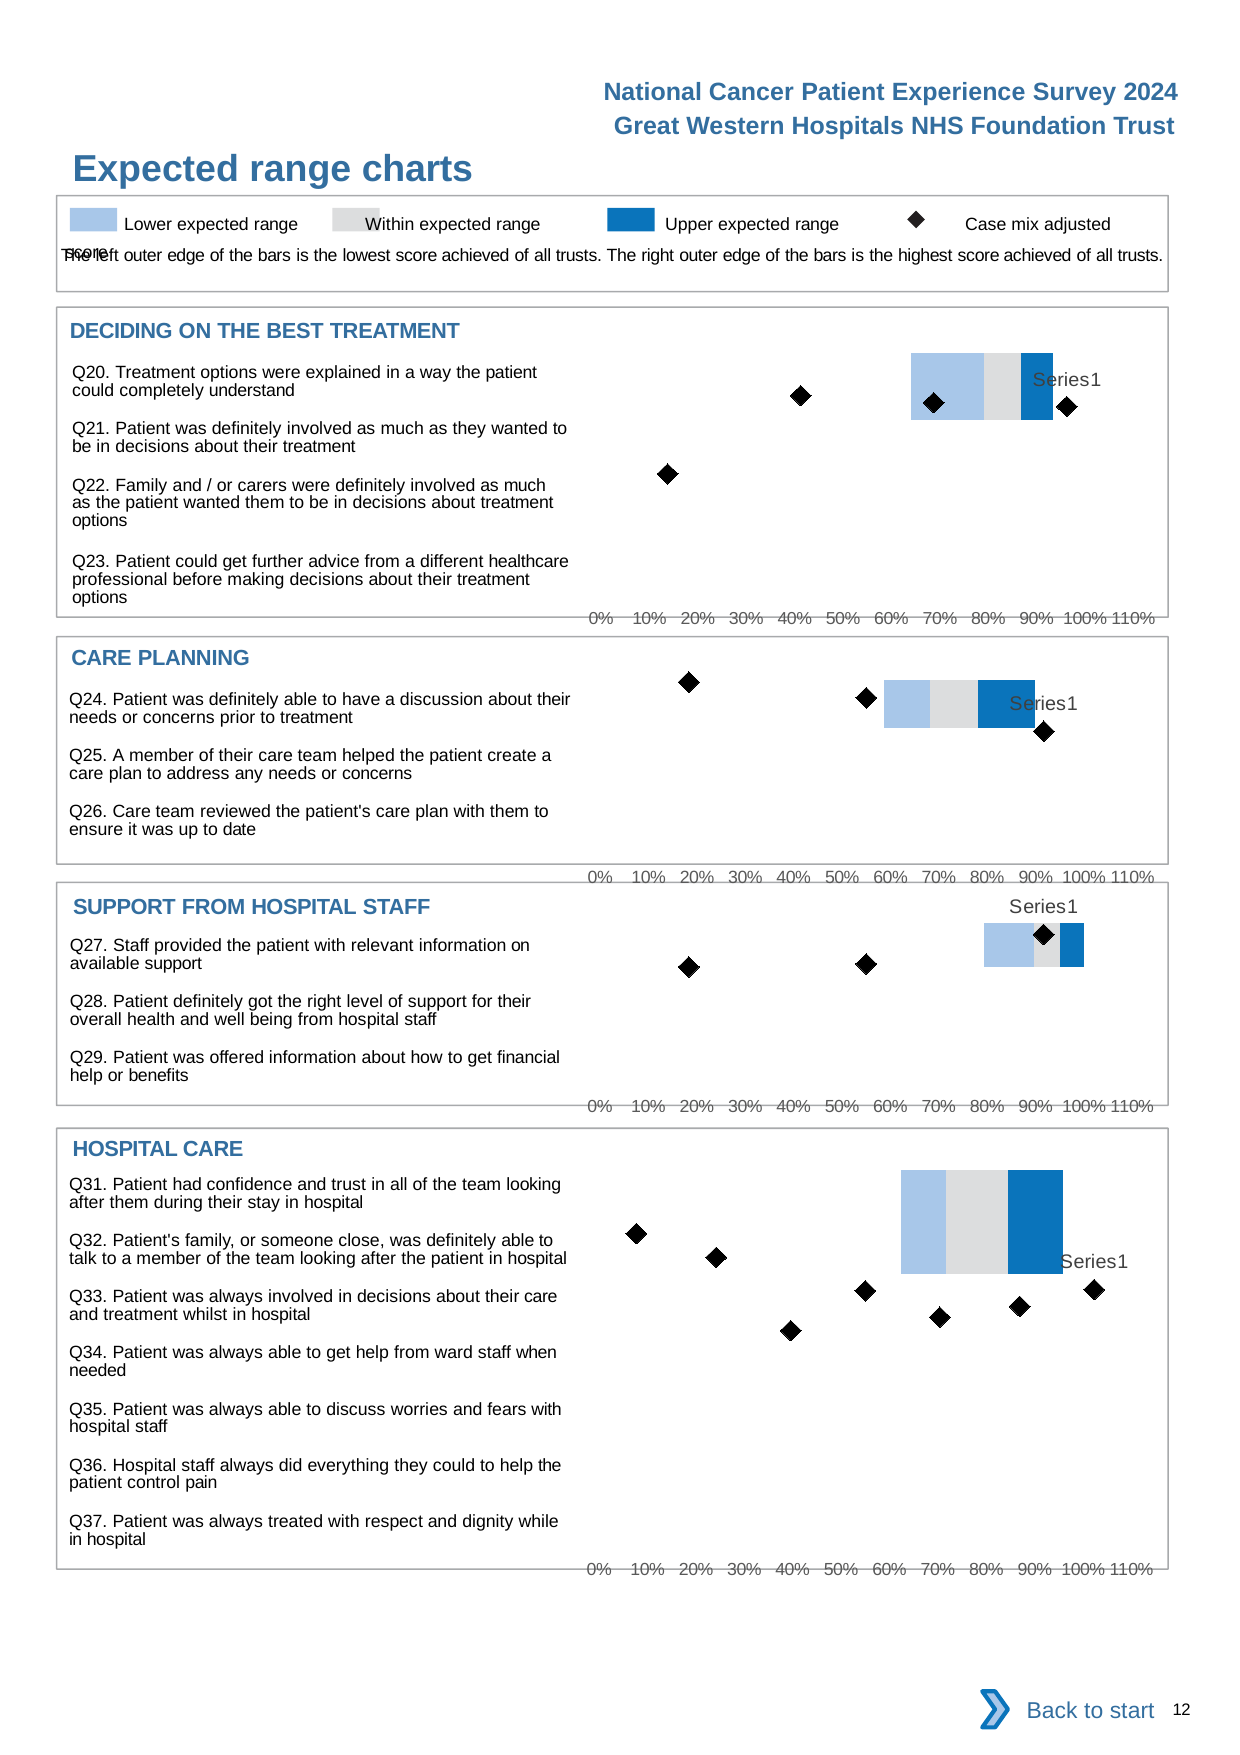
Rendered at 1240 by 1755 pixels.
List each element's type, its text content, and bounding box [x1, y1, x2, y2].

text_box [56, 1127, 572, 1570]
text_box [981, 1677, 1170, 1741]
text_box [45, 195, 1183, 292]
text_box National Cancer Patient Experience Survey 2024 [588, 68, 1194, 113]
slide_number 12 [1176, 1699, 1234, 1720]
title Expected range charts [70, 144, 690, 193]
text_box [56, 882, 569, 1106]
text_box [56, 306, 571, 618]
title Expected range charts [70, 300, 571, 305]
chart [574, 1126, 1166, 1580]
text_box Great Western Hospitals NHS Foundation Trust [598, 113, 1191, 147]
chart [574, 292, 1168, 1116]
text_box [56, 636, 569, 865]
